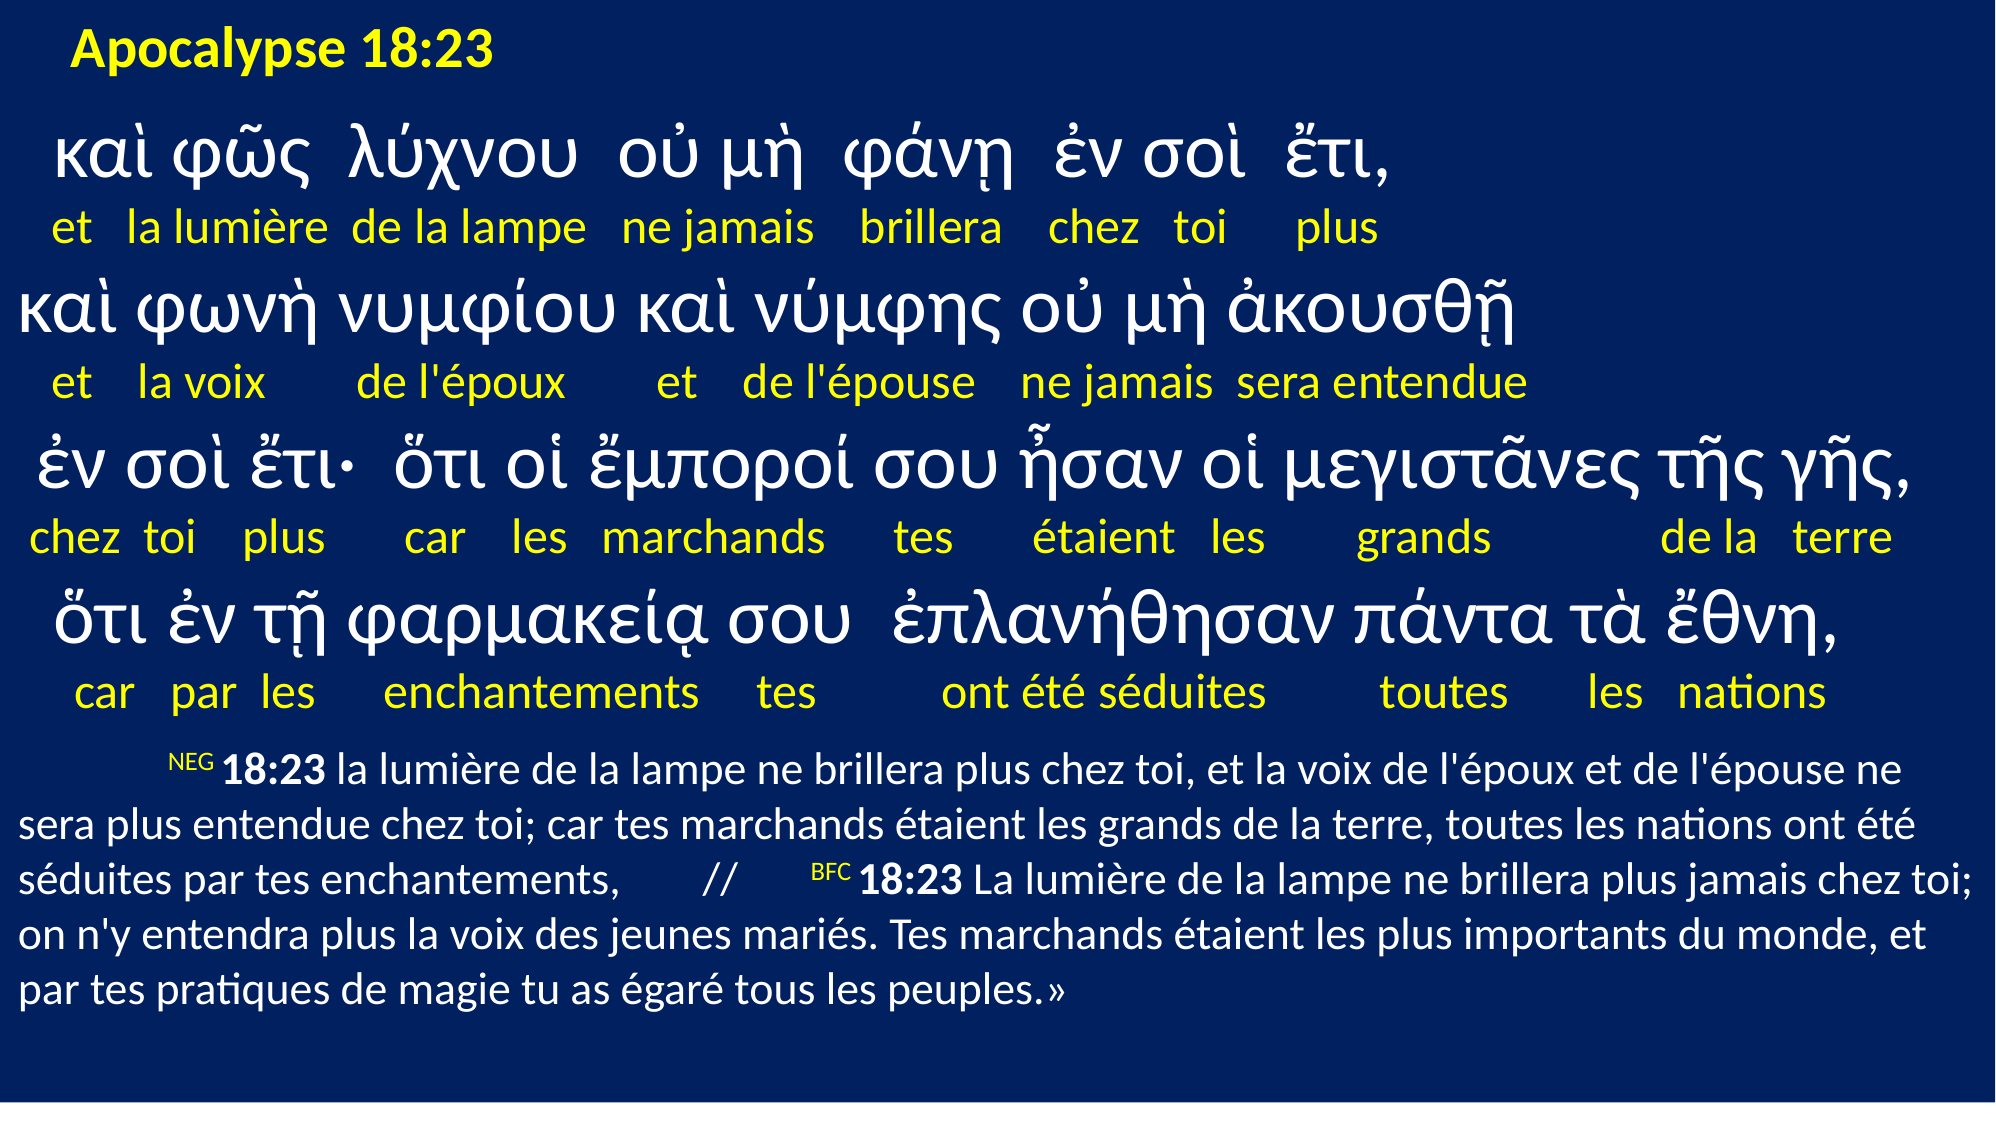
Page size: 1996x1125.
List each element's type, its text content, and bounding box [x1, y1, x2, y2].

text_box Apocalypse 18:23 καὶ φῶς λύχνου οὐ μὴ φάνῃ ἐν σοὶ ἔτι, et la lumière de la lampe ne jamais brillera chez toi plus καὶ φωνὴ νυμφίου καὶ νύμφης οὐ μὴ ἀκουσθῇ et la voix de l'époux et de l'épouse ne jamais sera entendue ἐν σοὶ ἔτι· ὅτι οἱ ἔμποροί σου ἦσαν οἱ μεγιστᾶνες τῆς γῆς, chez toi plus car les marchands tes étaient les grands de la terre ὅτι ἐν τῇ φαρμακείᾳ σου ἐπλανήθησαν πάντα τὰ ἔθνη, car par les enchantements tes ont été séduites toutes les nations NEG 18:23 la lumière de la lampe ne brillera plus chez toi, et la voix de l'époux et de l'épouse ne sera plus entendue chez toi; car tes marchands étaient les grands de la terre, toutes les nations ont été séduites par tes enchantements, // BFC 18:23 La lumière de la lampe ne brillera plus jamais chez toi; on n'y entendra plus la voix des jeunes mariés. Tes marchands étaient les plus importants du monde, et par tes pratiques de magie tu as égaré tous les peuples.» [0, 0, 1996, 1103]
